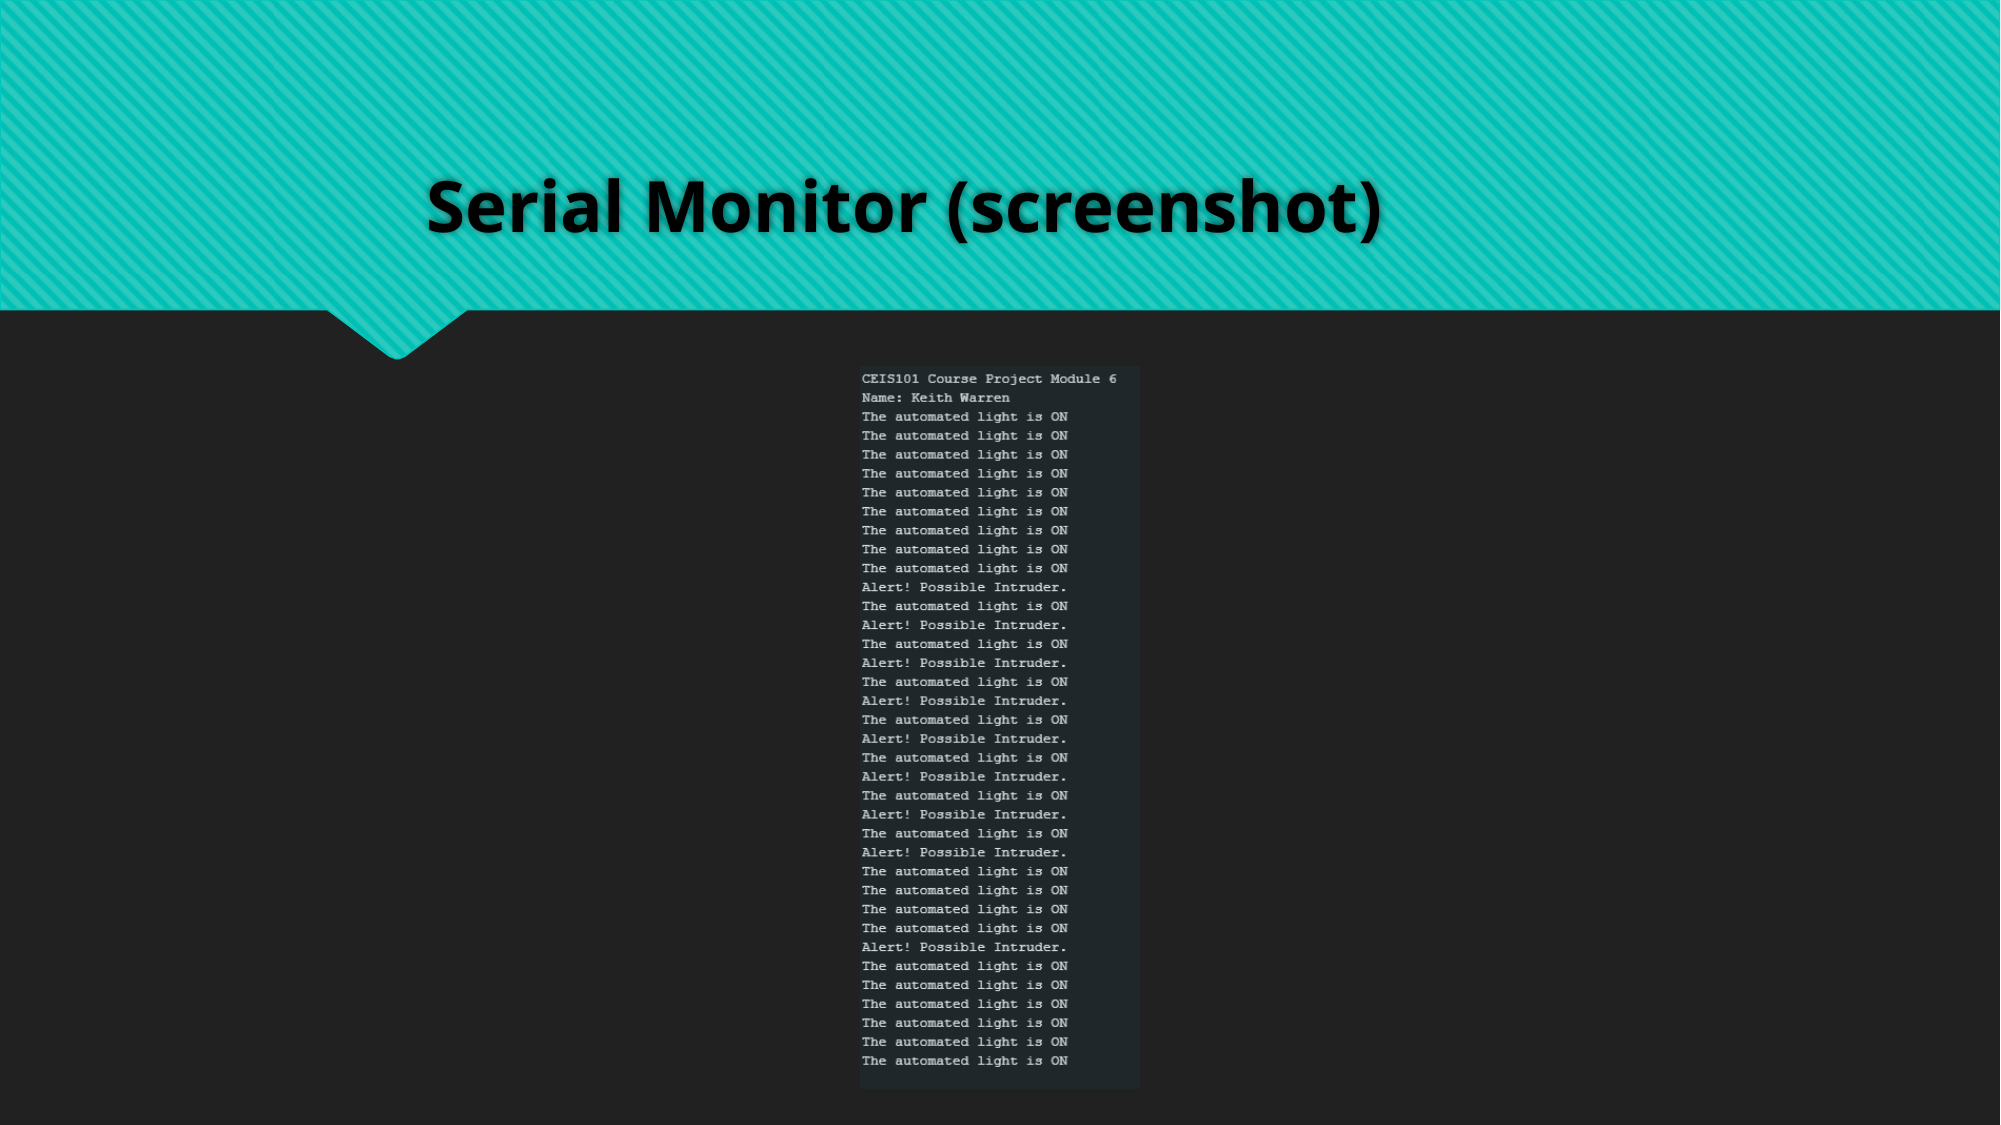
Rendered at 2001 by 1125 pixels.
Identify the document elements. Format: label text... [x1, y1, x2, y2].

title Serial Monitor (screenshot) [411, 36, 1696, 254]
picture [859, 366, 1140, 1089]
